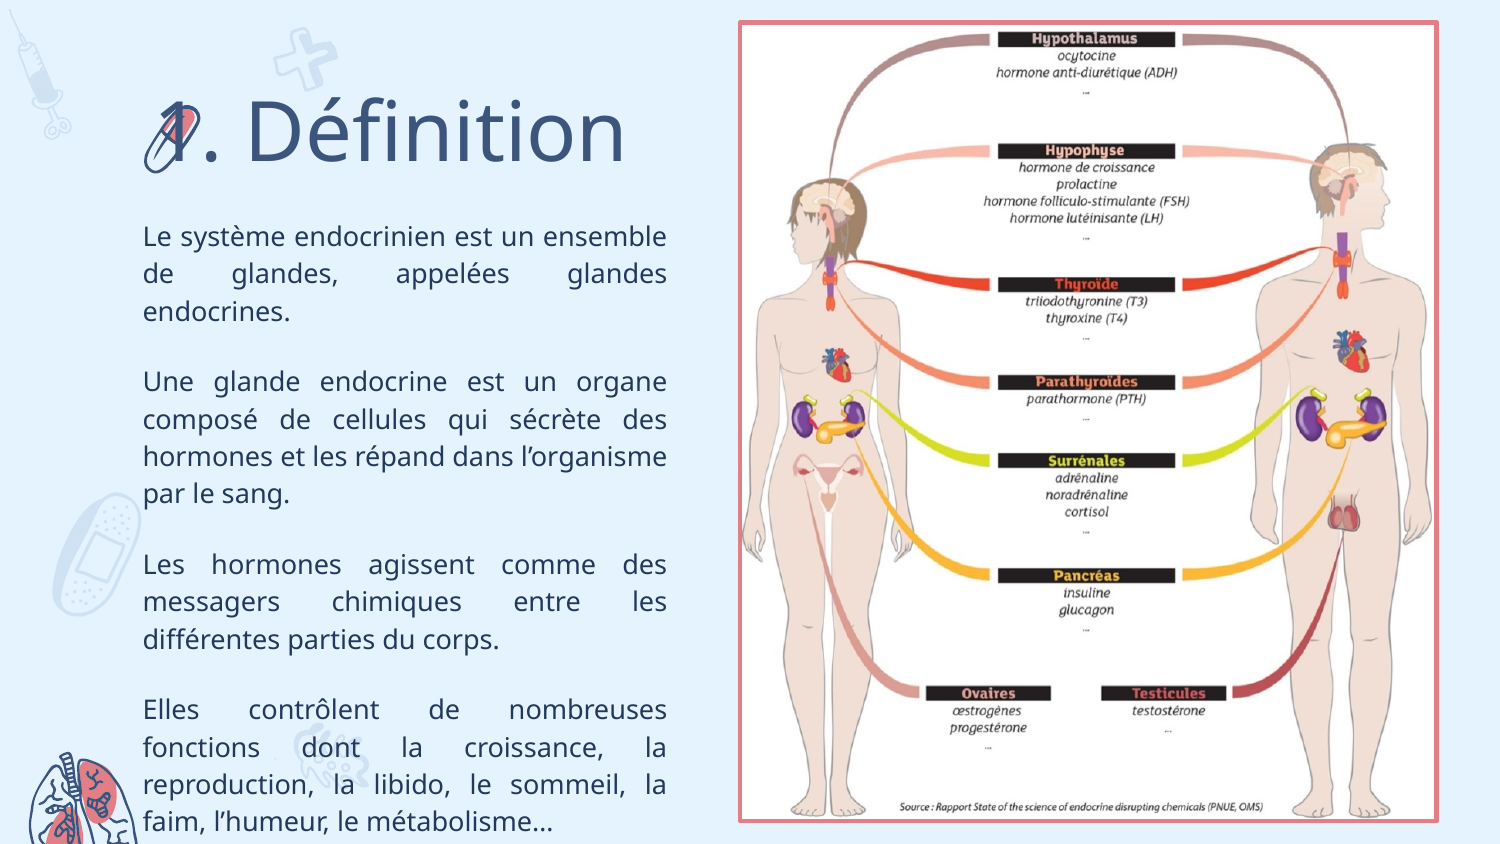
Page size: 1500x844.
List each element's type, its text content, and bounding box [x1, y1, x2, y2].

subtitle Le système endocrinien est un ensemble de glandes, appelées glandes endocrines. Une glande endocrine est un organe composé de cellules qui sécrète des hormones et les répand dans l’organisme par le sang. Les hormones agissent comme des messagers chimiques entre les différentes parties du corps. Elles contrôlent de nombreuses fonctions dont la croissance, la reproduction, la libido, le sommeil, la faim, l’humeur, le métabolisme… [127, 199, 682, 781]
title 1. Définition [127, 69, 655, 193]
picture [742, 24, 1435, 819]
